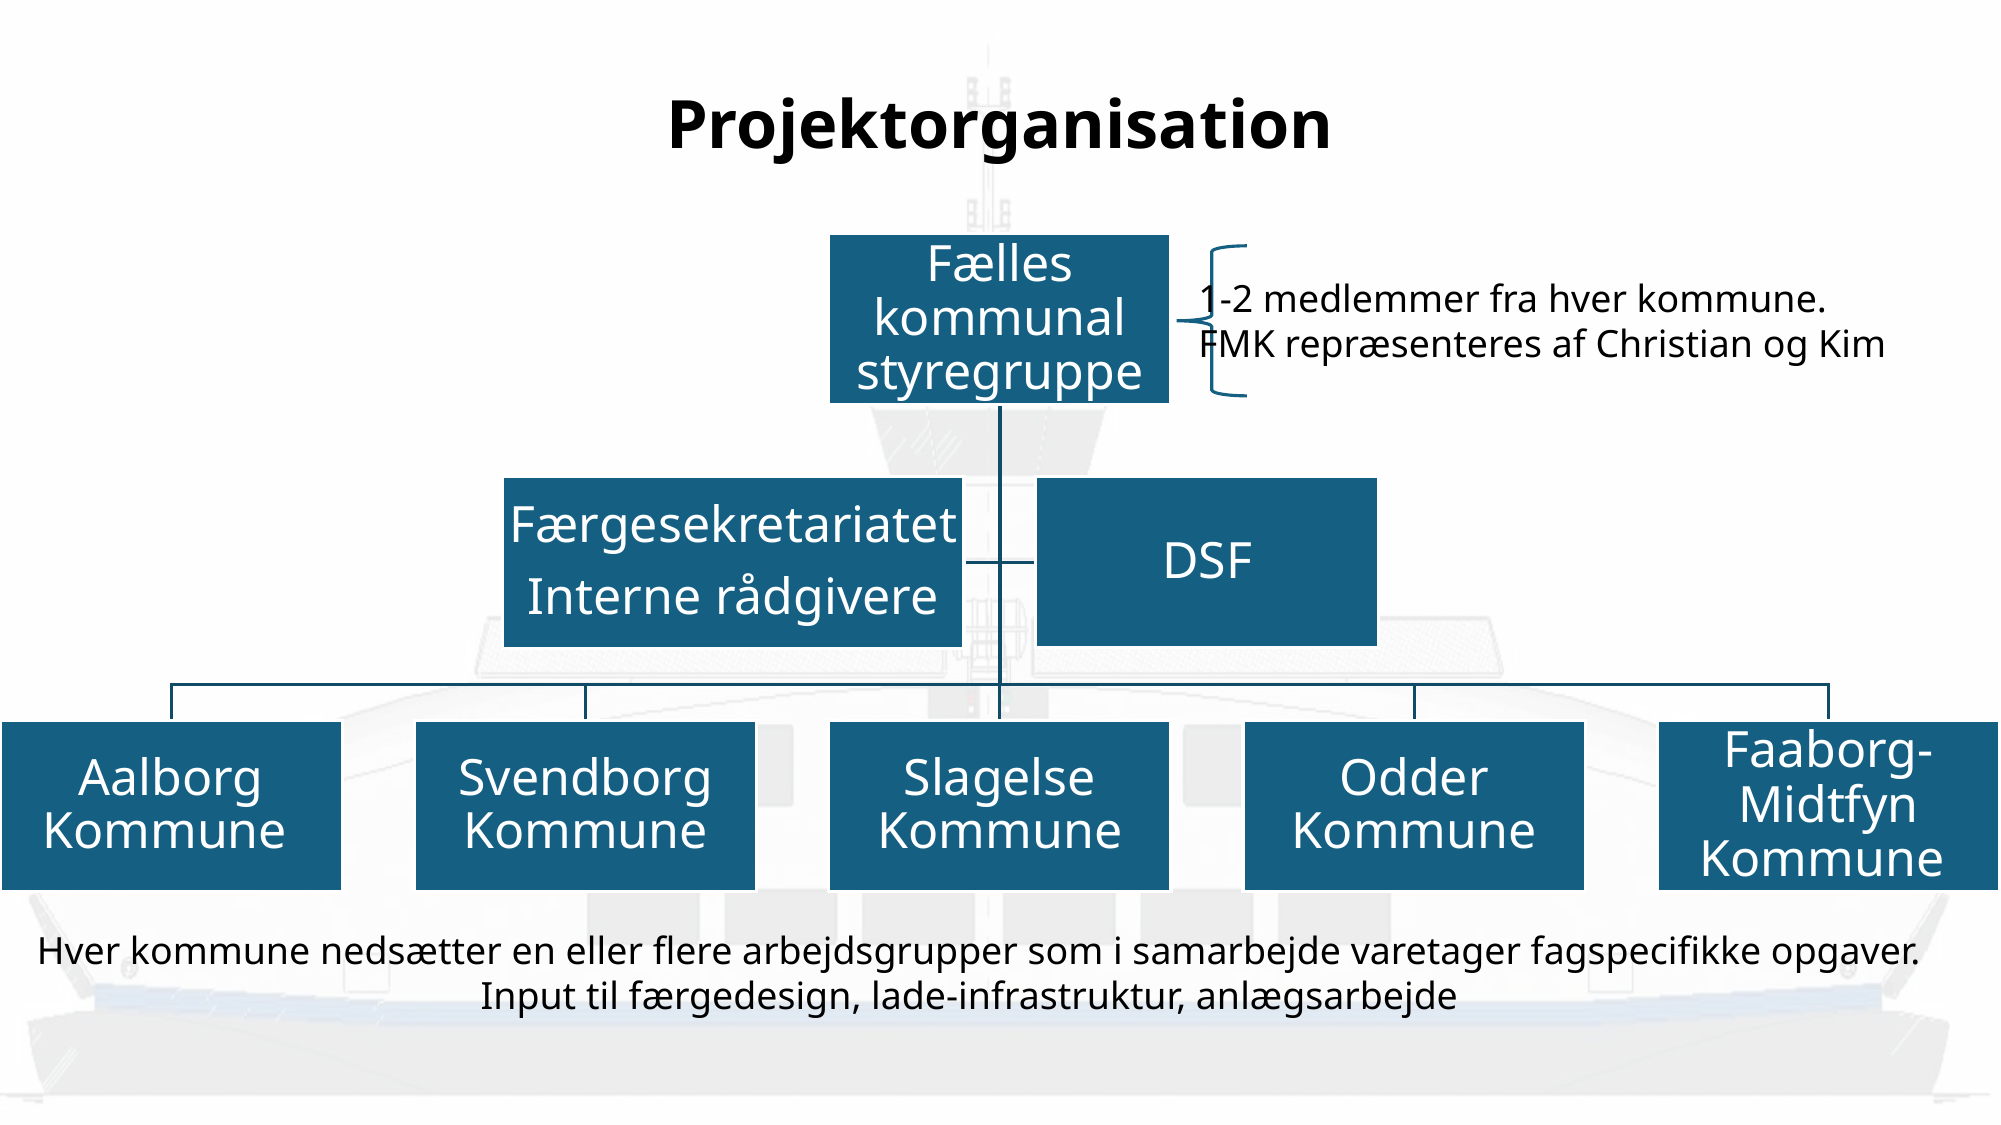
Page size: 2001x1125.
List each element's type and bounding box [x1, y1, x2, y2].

text_box [0, 0, 2000, 1125]
